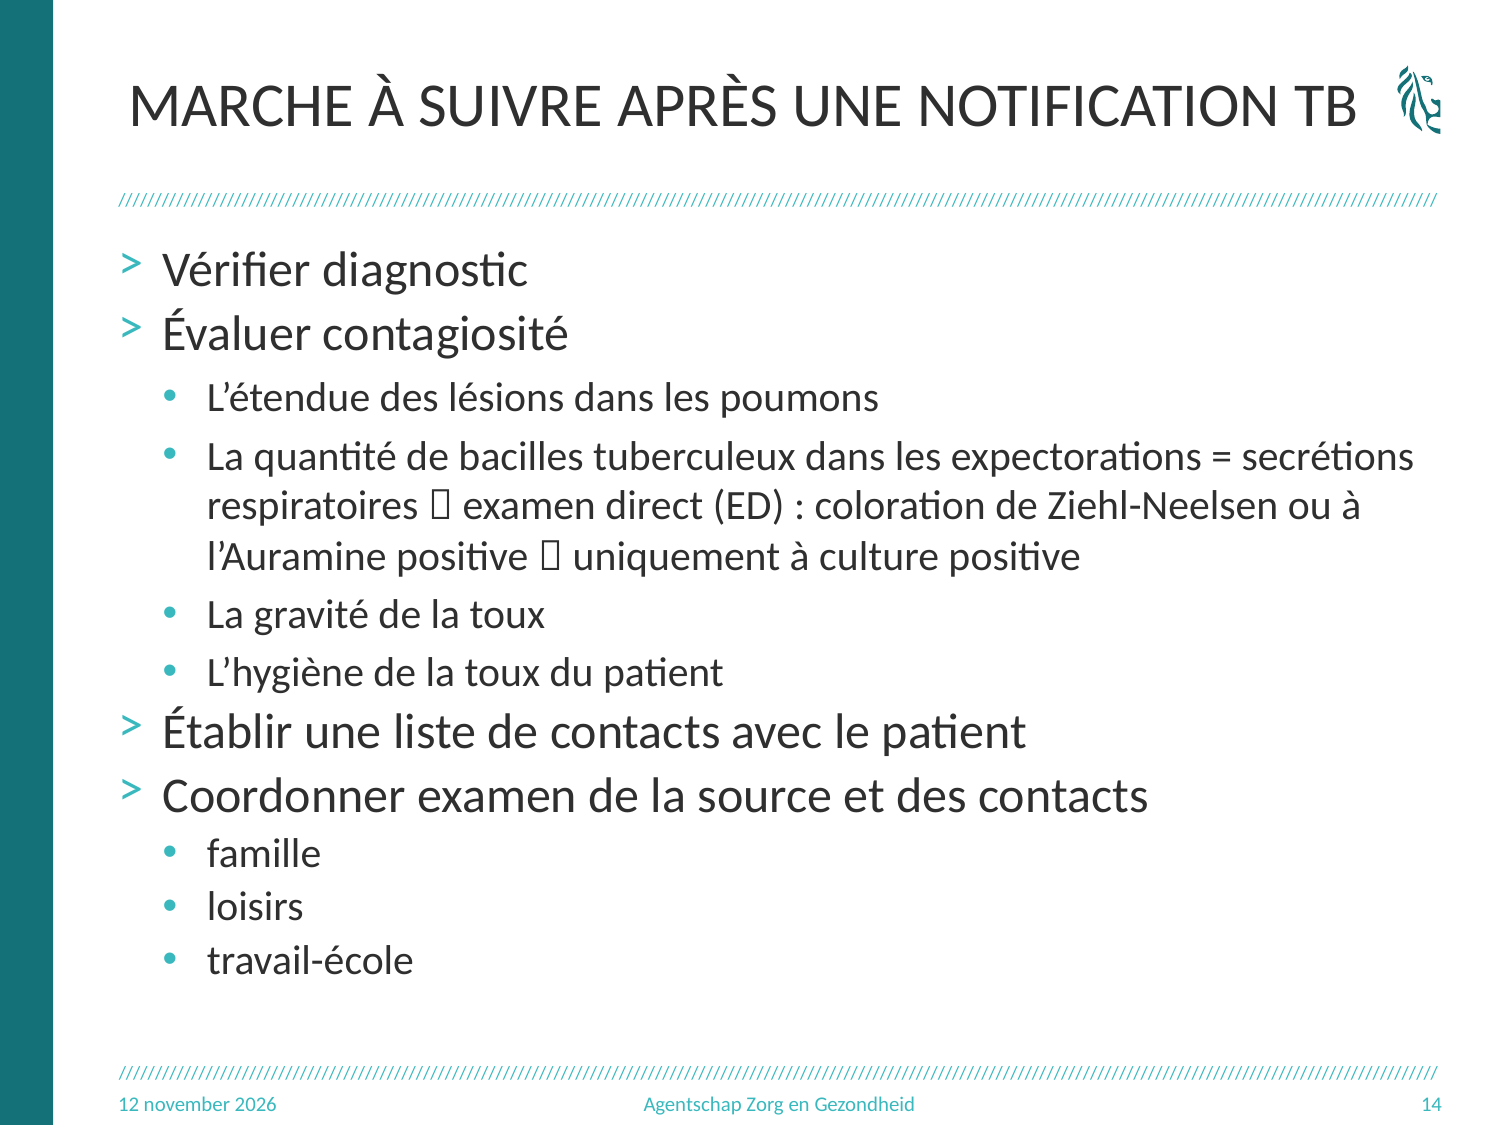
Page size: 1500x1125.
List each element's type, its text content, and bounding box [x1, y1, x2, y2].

list Vérifier diagnostic Évaluer contagiosité L’étendue des lésions dans les poumons La quantité de bacilles tuberculeux dans les expectorations = secrétions respiratoires  examen direct (ED) : coloration de Ziehl-Neelsen ou à l’Auramine positive  uniquement à culture positive La gravité de la toux L’hygiène de la toux du patient Établir une liste de contacts avec le patient Coordonner examen de la source et des contacts famille loisirs travail-école [118, 243, 1441, 1047]
footer Agentschap Zorg en Gezondheid [395, 1080, 1164, 1125]
slide_number 14 [1257, 1080, 1443, 1125]
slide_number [118, 1080, 301, 1125]
title Marche à suivre après une notification TB [118, 19, 1371, 185]
